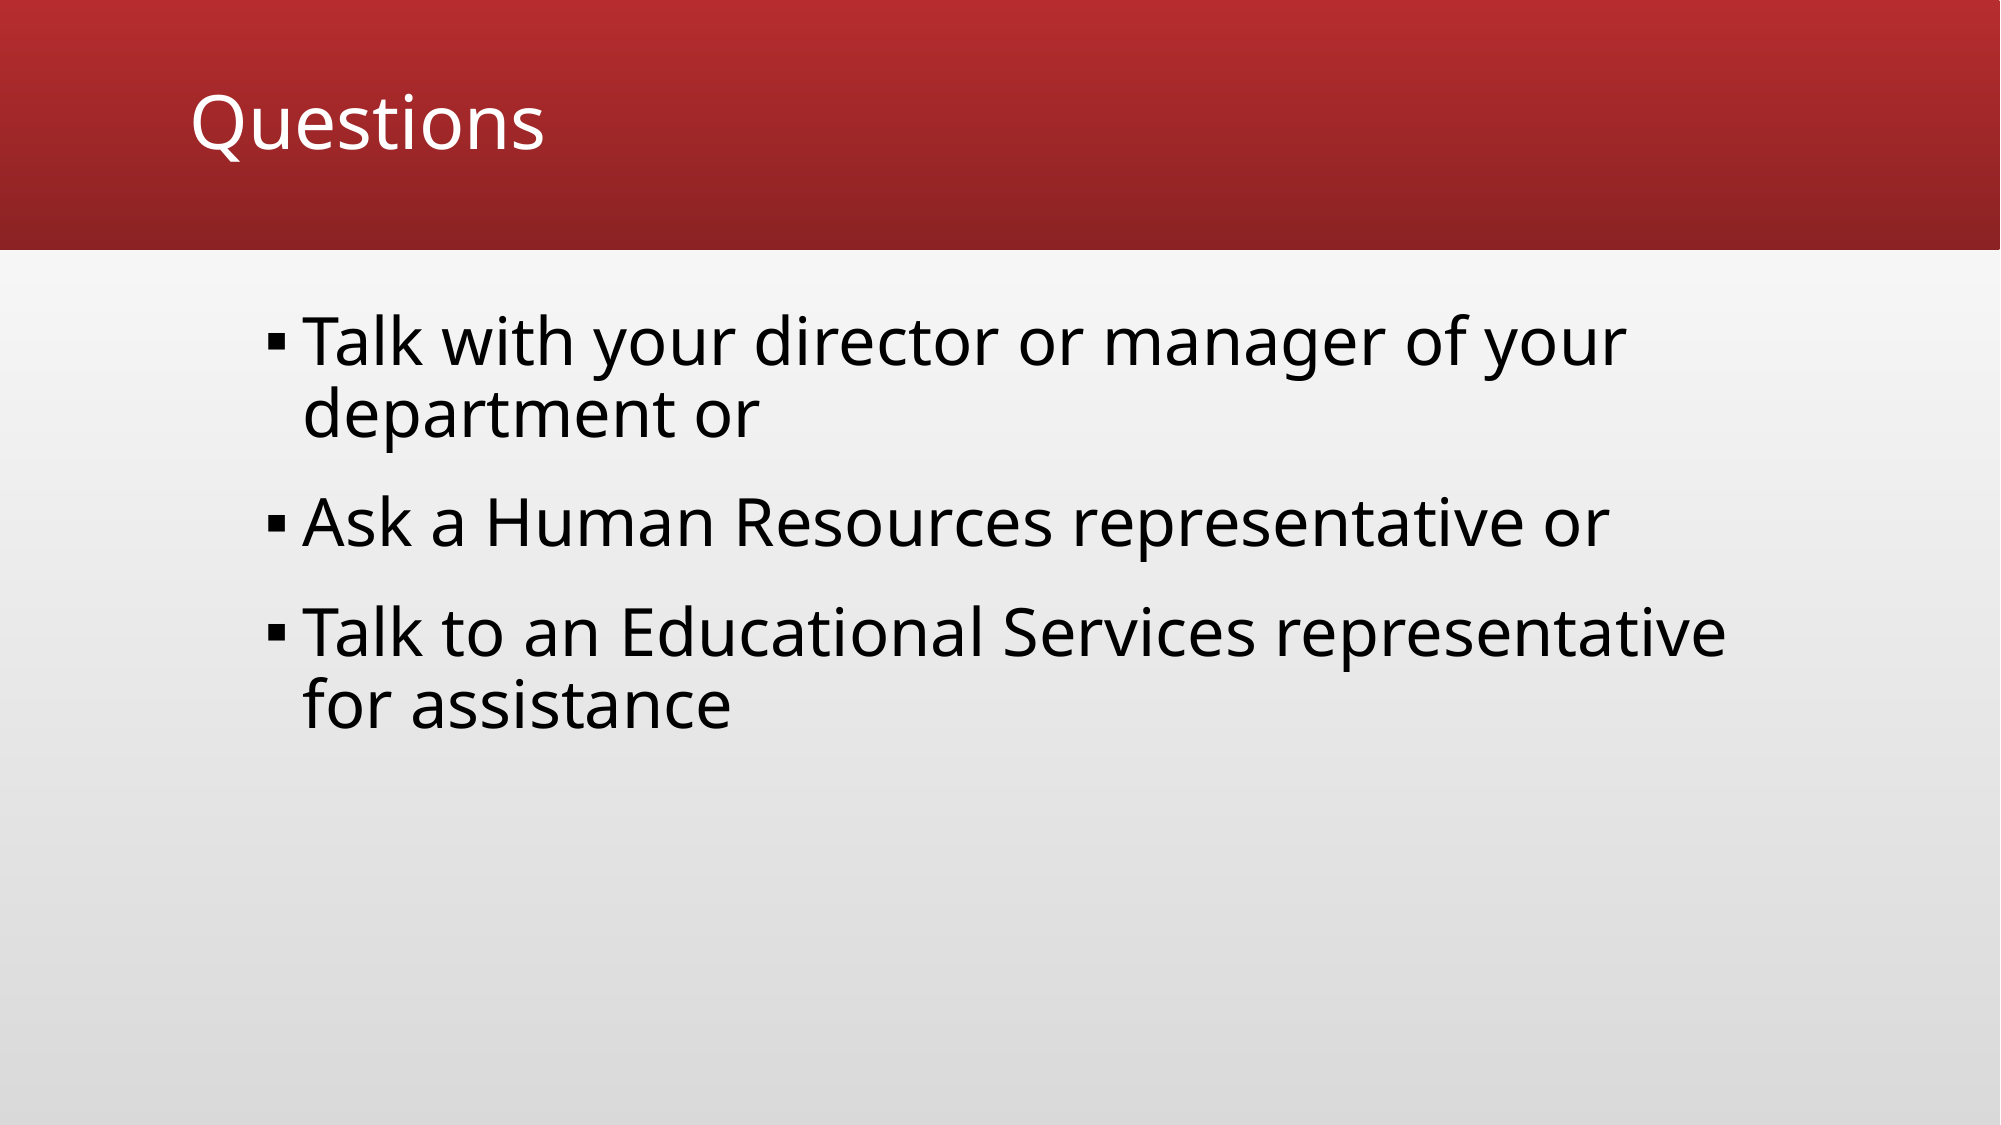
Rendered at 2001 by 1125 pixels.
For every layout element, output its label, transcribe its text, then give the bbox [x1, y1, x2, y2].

title Questions [174, 16, 1825, 234]
list Talk with your director or manager of your department or Ask a Human Resources representative or Talk to an Educational Services representative for assistance [249, 299, 1750, 1050]
